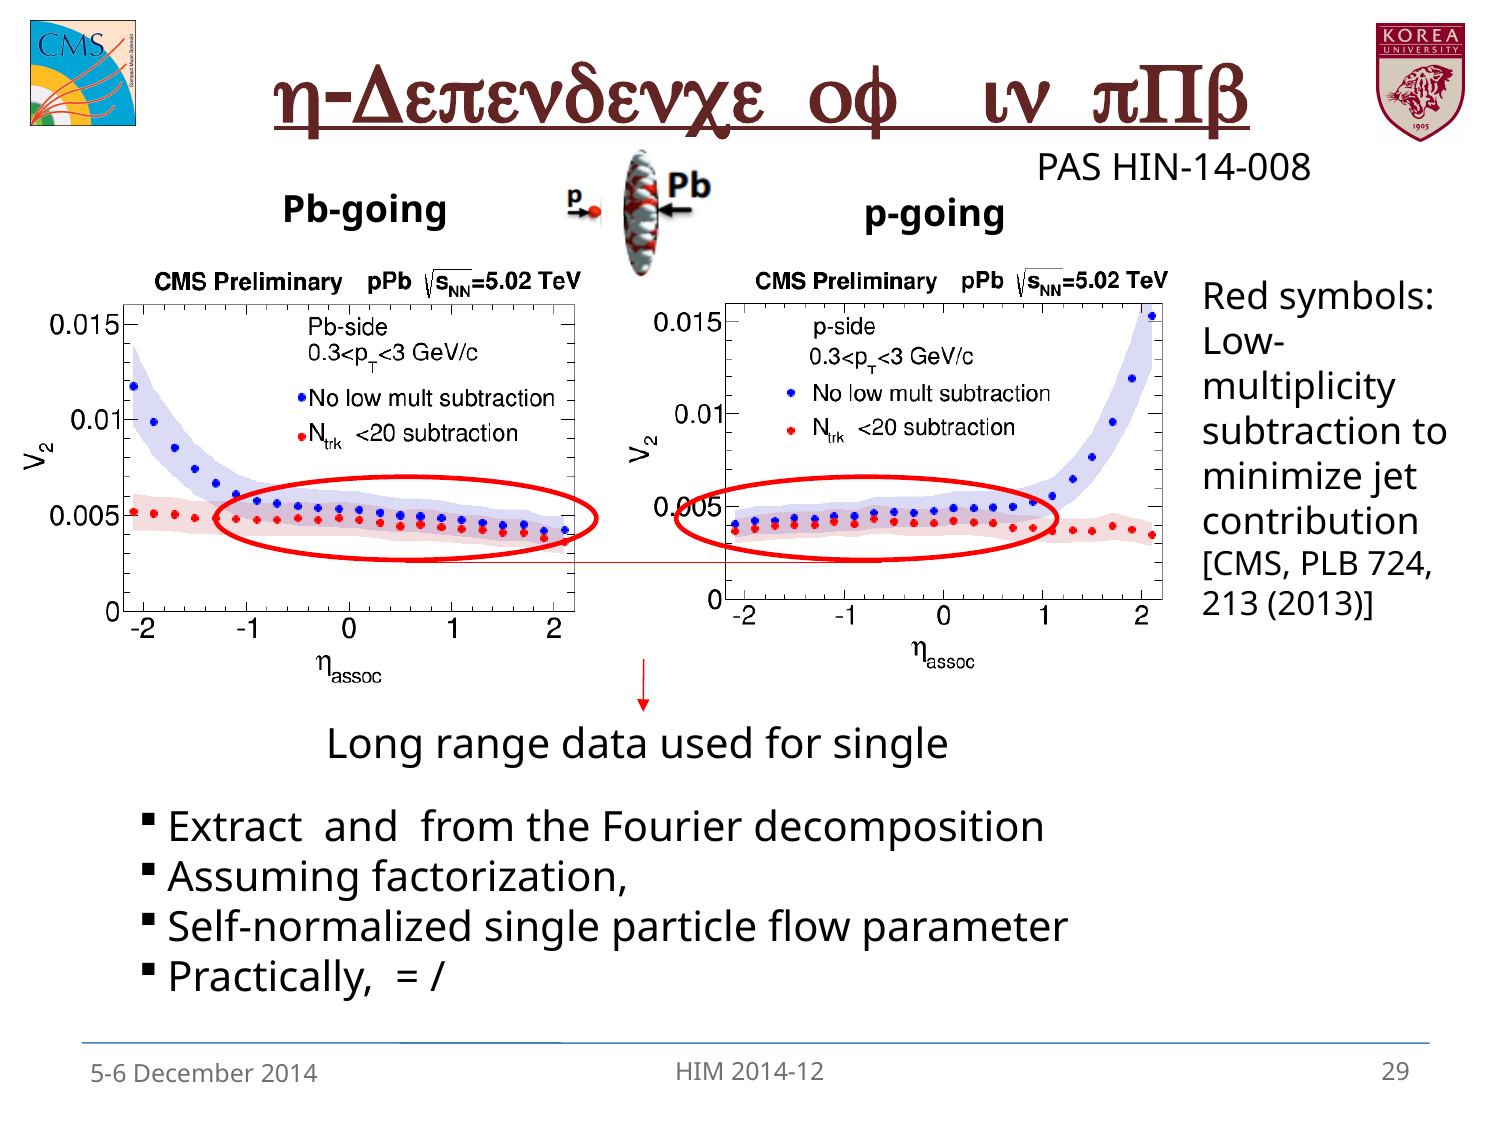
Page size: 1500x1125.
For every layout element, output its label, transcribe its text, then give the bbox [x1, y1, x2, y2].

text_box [642, 322, 646, 662]
picture [39, 36, 44, 54]
text_box Red symbols: Low-multiplicity subtraction to minimize jet contribution [CMS, PLB 724, 213 (2013)] [1192, 264, 1483, 630]
text_box p-going [848, 181, 1031, 242]
text_box PAS HIN-14-008 [1021, 135, 1327, 196]
picture [64, 34, 75, 54]
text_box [642, 715, 646, 798]
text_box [2, 261, 597, 693]
slide_number 29 [1074, 1042, 1425, 1103]
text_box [525, 136, 718, 291]
text_box Pb-going [266, 177, 473, 238]
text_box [608, 260, 1188, 678]
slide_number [75, 1042, 425, 1103]
footer HIM 2014-12 [512, 1042, 988, 1103]
picture [1376, 23, 1465, 142]
picture [30, 65, 107, 126]
picture [39, 20, 136, 115]
